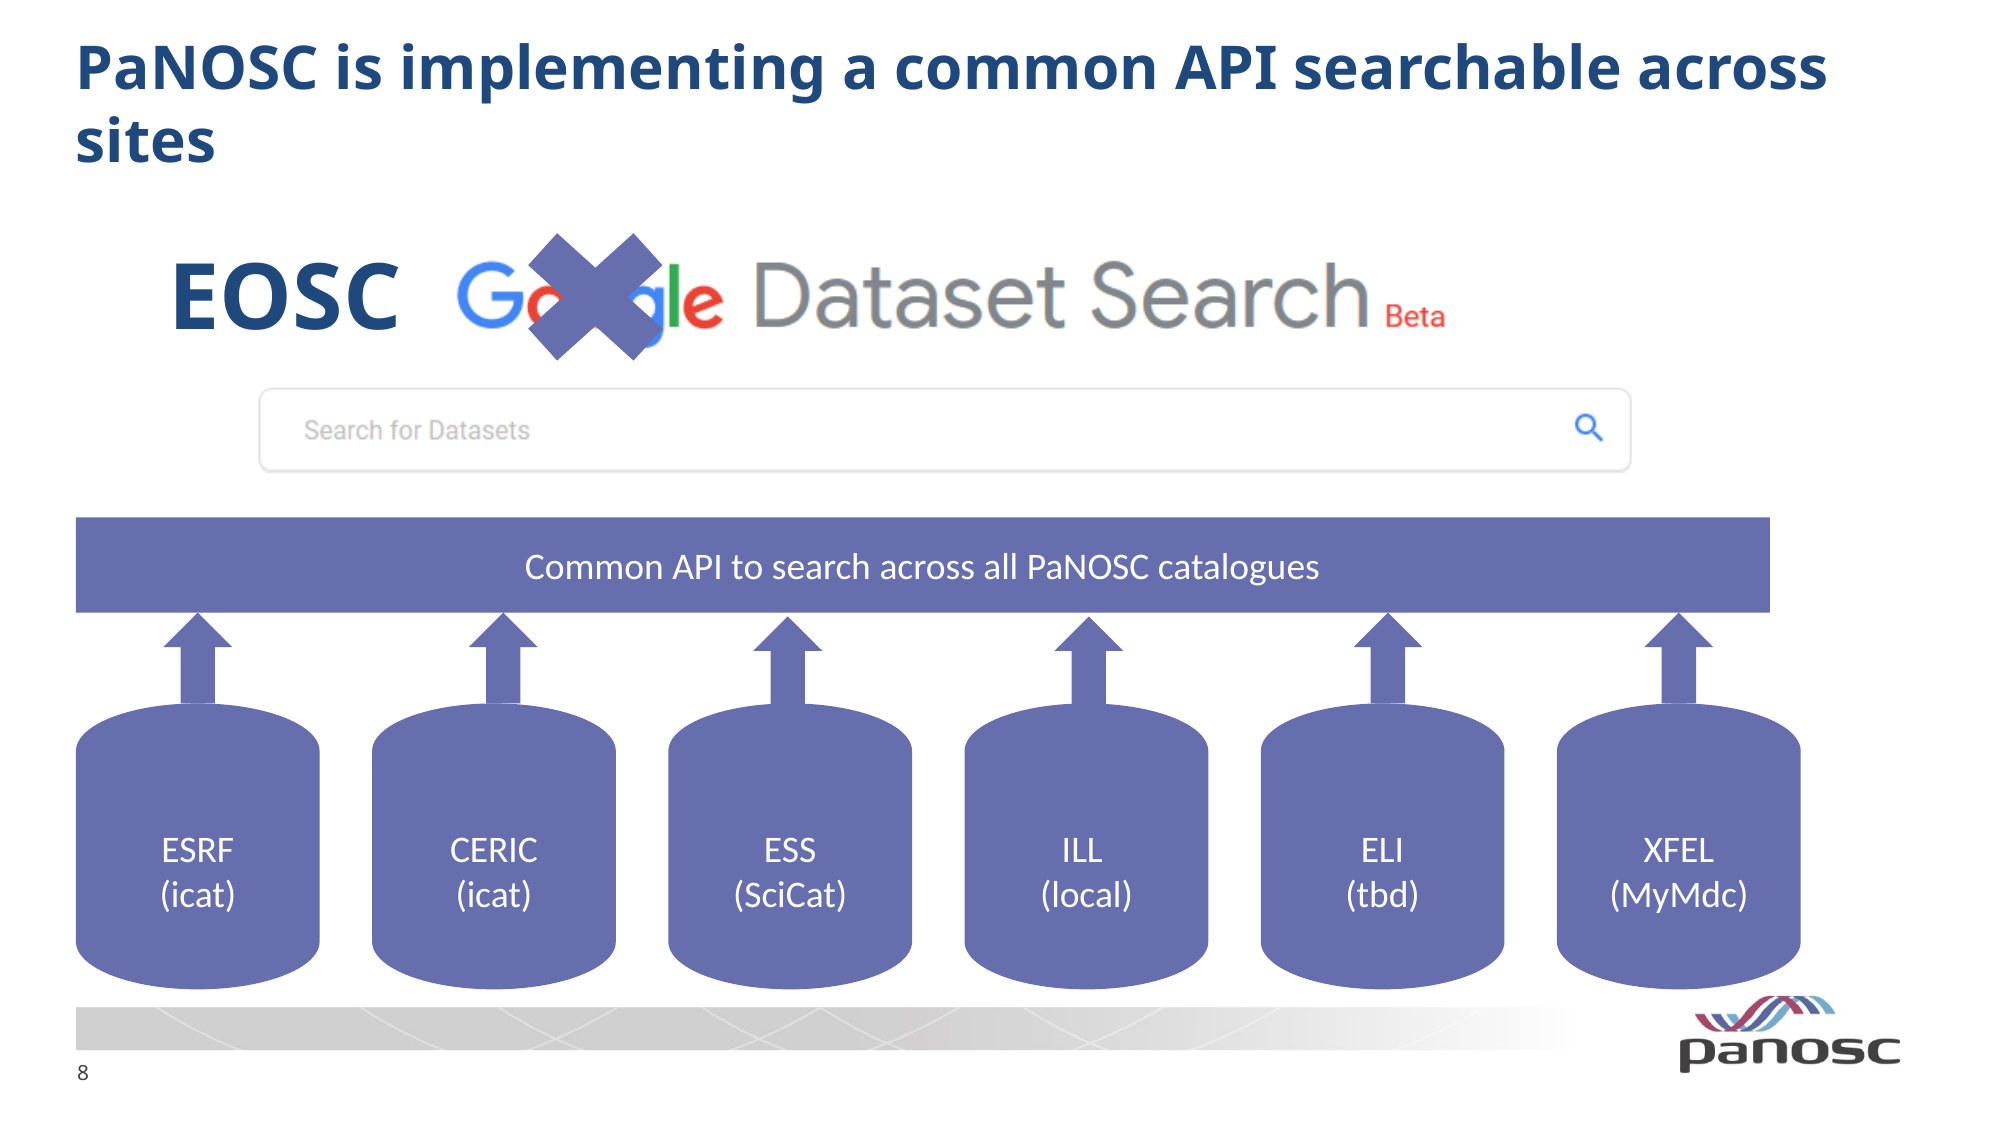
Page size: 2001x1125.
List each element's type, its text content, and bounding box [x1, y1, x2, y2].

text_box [75, 204, 1801, 990]
title PaNOSC is implementing a common API searchable across sites [75, 29, 1938, 249]
picture [1, 962, 1999, 1125]
